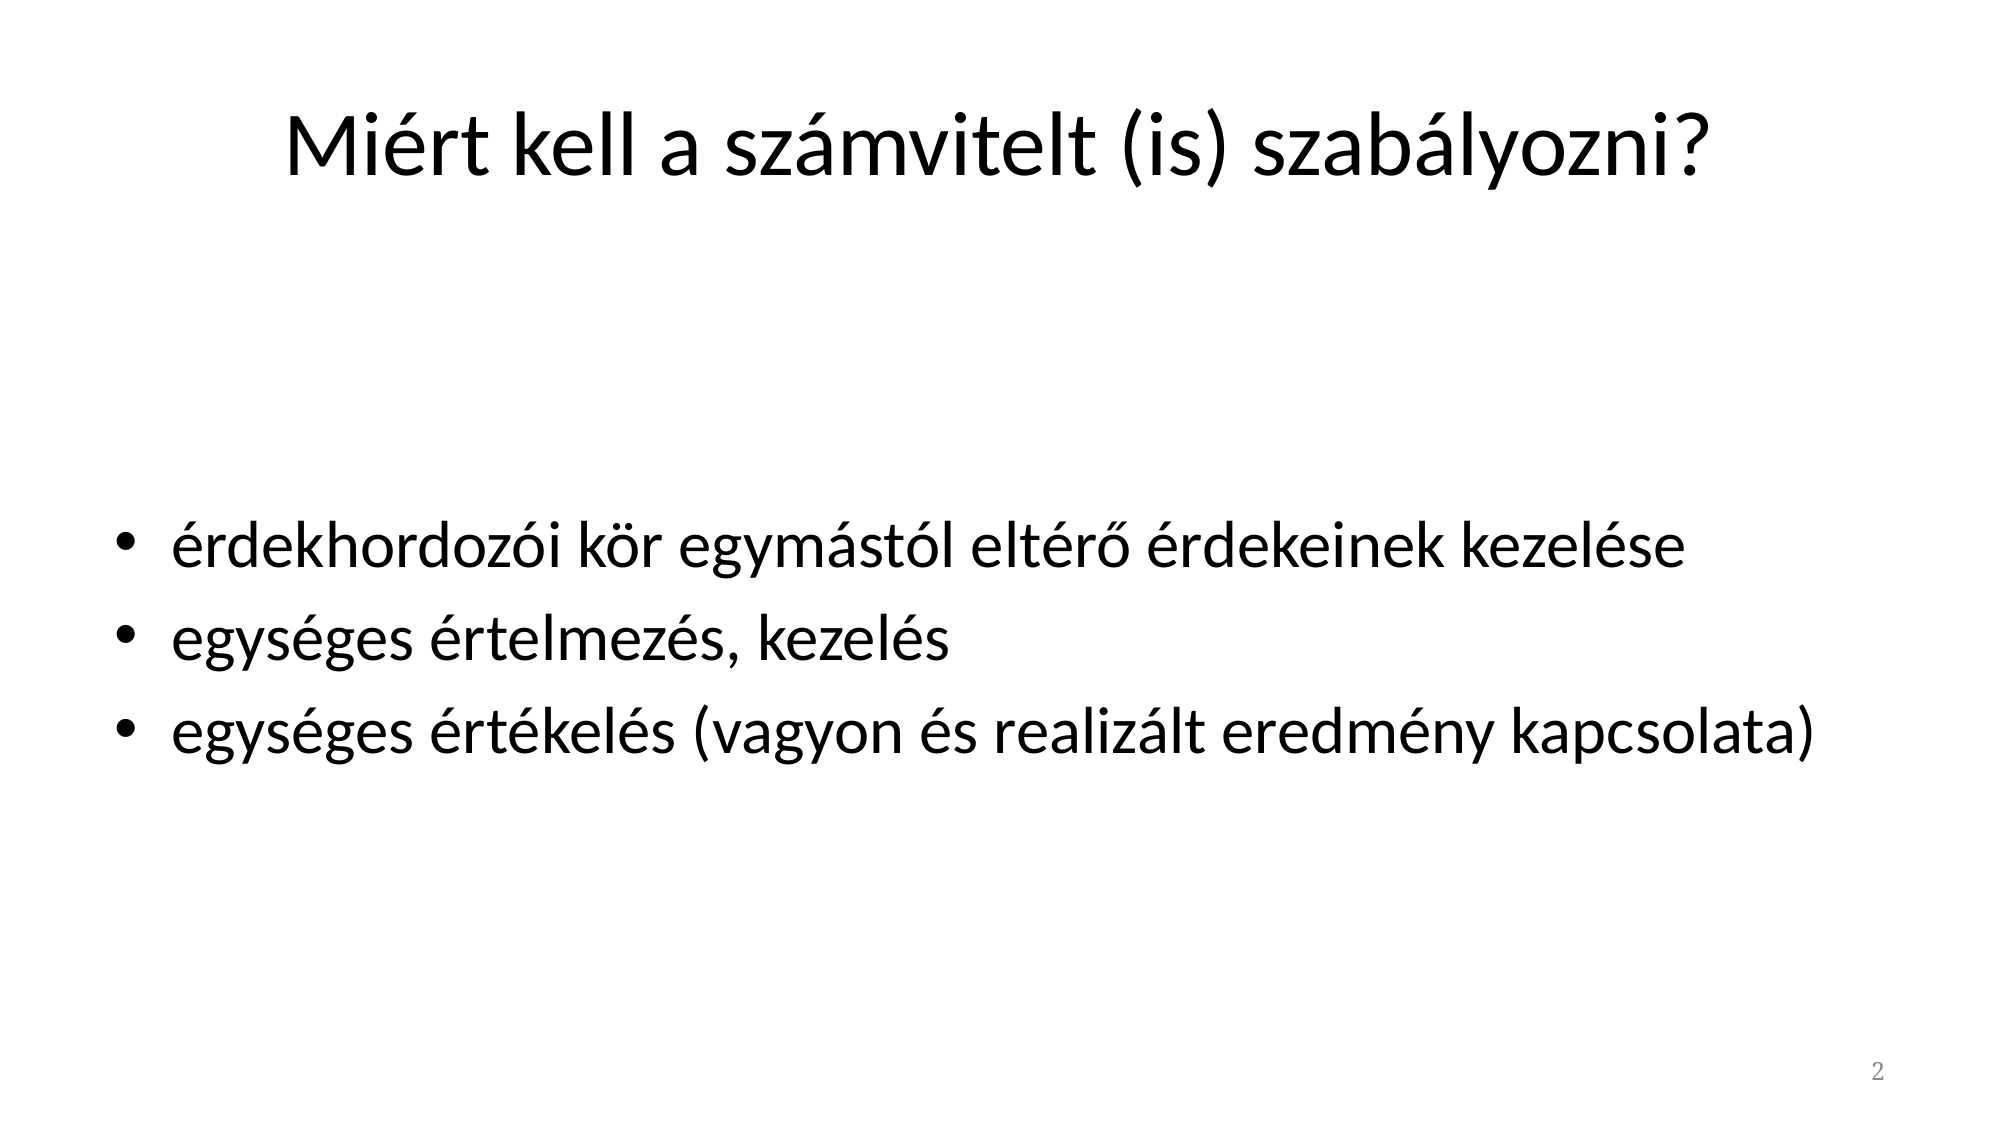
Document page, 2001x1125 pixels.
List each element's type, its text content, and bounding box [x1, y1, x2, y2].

list érdekhordozói kör egymástól eltérő érdekeinek kezelése egységes értelmezés, kezelés egységes értékelés (vagyon és realizált eredmény kapcsolata) [99, 262, 1900, 1005]
title Miért kell a számvitelt (is) szabályozni? [99, 45, 1900, 233]
slide_number 2 [1433, 1042, 1900, 1103]
